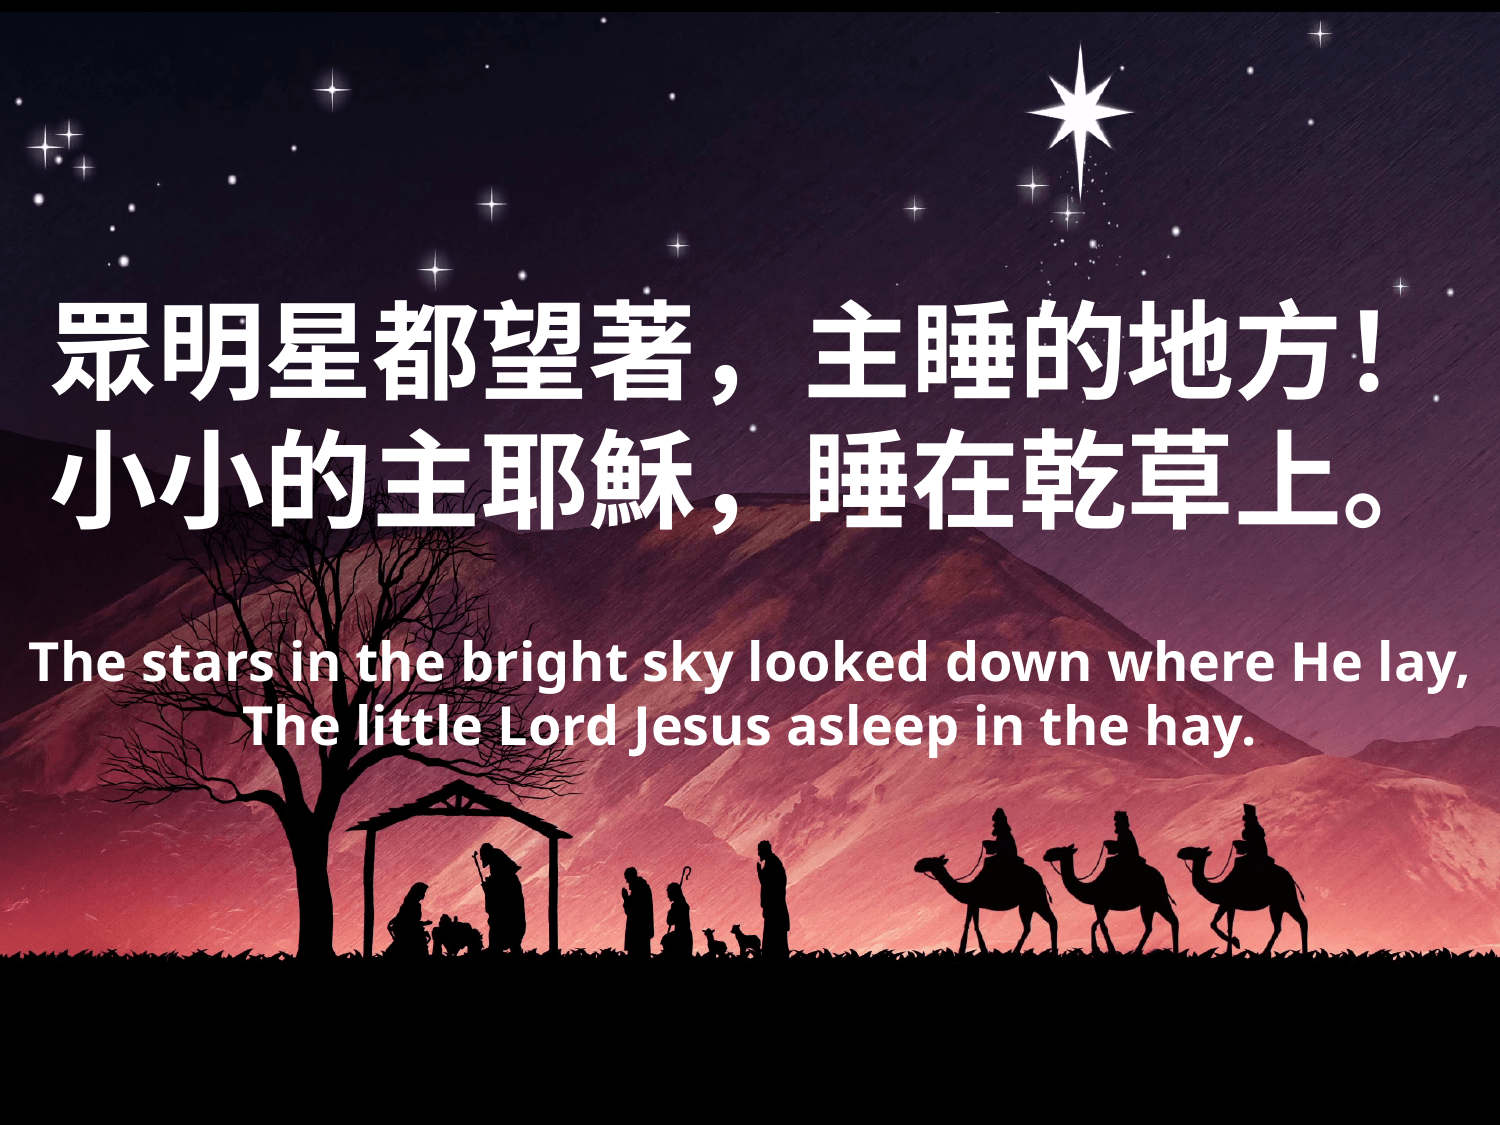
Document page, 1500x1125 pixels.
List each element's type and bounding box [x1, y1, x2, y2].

picture [0, 12, 1500, 985]
